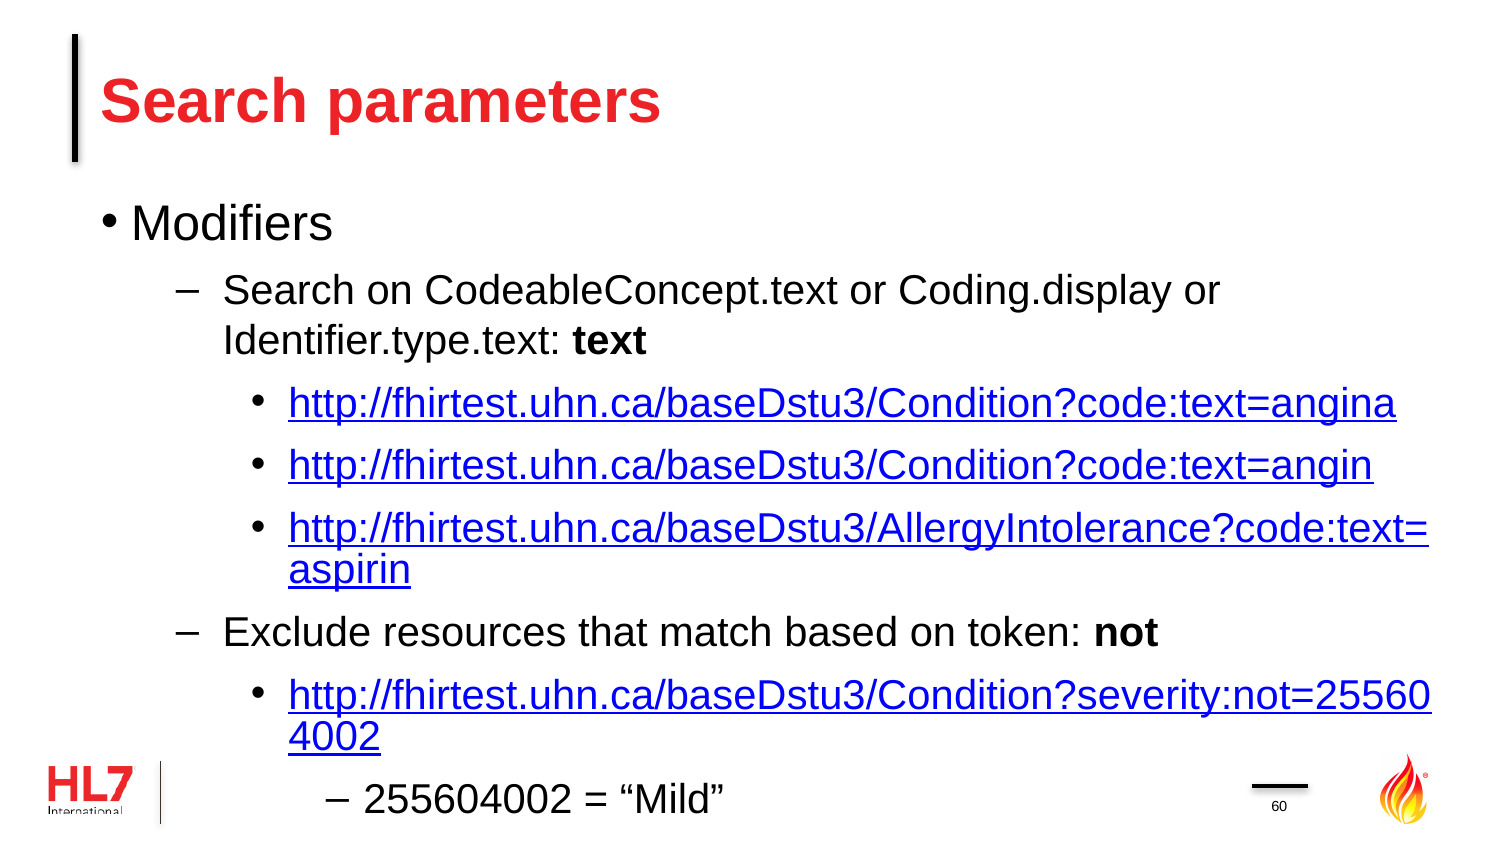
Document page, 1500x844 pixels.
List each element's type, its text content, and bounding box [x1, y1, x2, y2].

title Search parameters [100, 33, 1451, 163]
slide_number 60 [1257, 788, 1302, 815]
list Modifiers Search on CodeableConcept.text or Coding.display or Identifier.type.text: text http://fhirtest.uhn.ca/baseDstu3/Condition?code:text=angina http://fhirtest.uhn.ca/baseDstu3/Condition?code:text=angin http://fhirtest.uhn.ca/baseDstu3/AllergyIntolerance?code:text=aspirin Exclude resources that match based on token: not http://fhirtest.uhn.ca/baseDstu3/Condition?severity:not=255604002 255604002 = “Mild” [100, 190, 1451, 671]
picture [1380, 753, 1428, 824]
